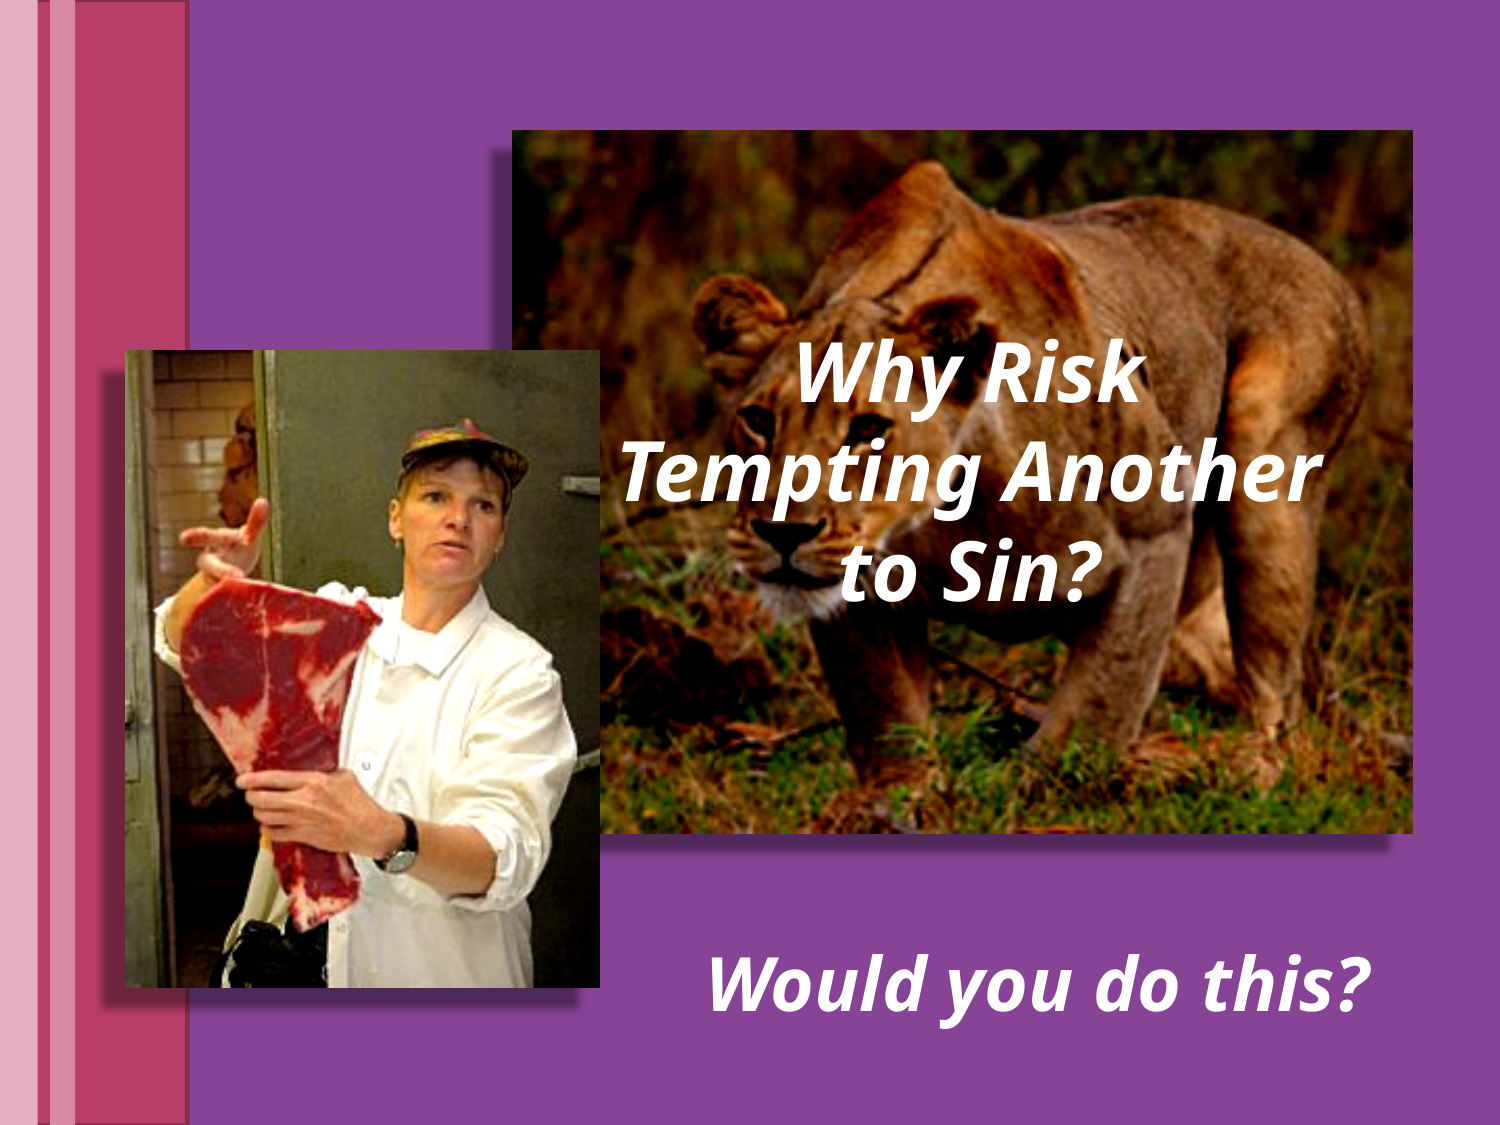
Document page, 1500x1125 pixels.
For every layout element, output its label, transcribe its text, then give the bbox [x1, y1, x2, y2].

picture [124, 130, 1413, 988]
title Would you do this? [624, 912, 1450, 1050]
